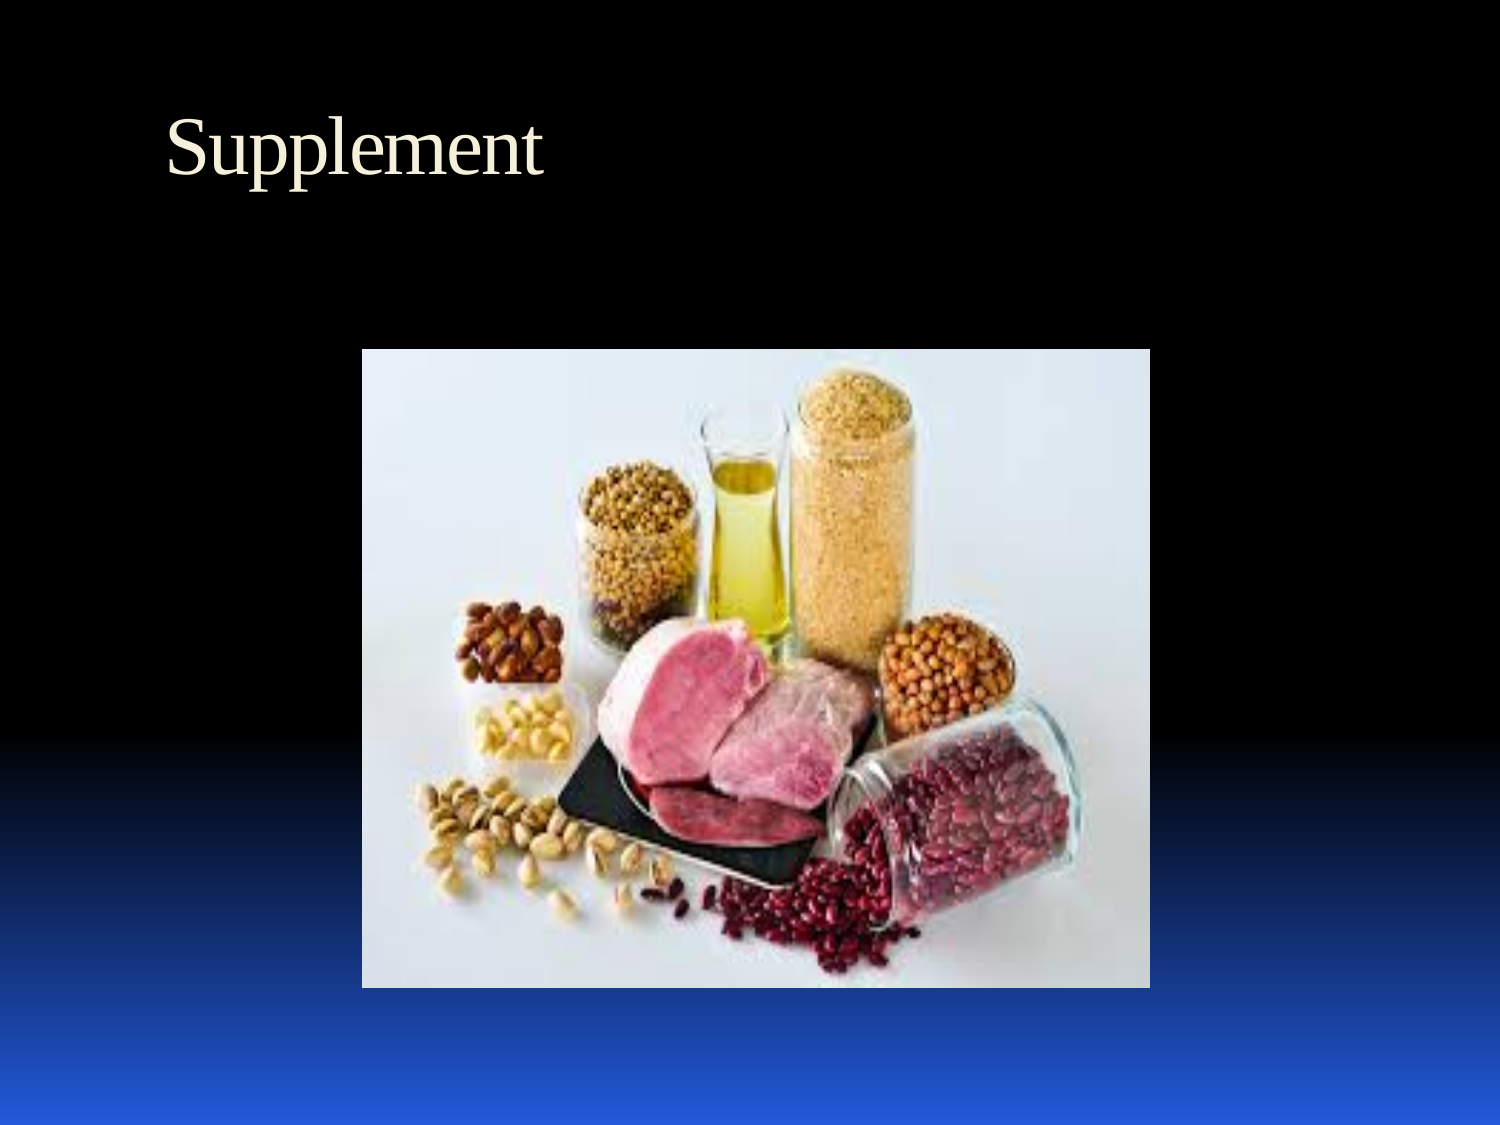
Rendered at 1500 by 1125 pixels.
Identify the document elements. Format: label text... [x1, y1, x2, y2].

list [362, 349, 1151, 988]
title Supplement [150, 83, 1425, 234]
